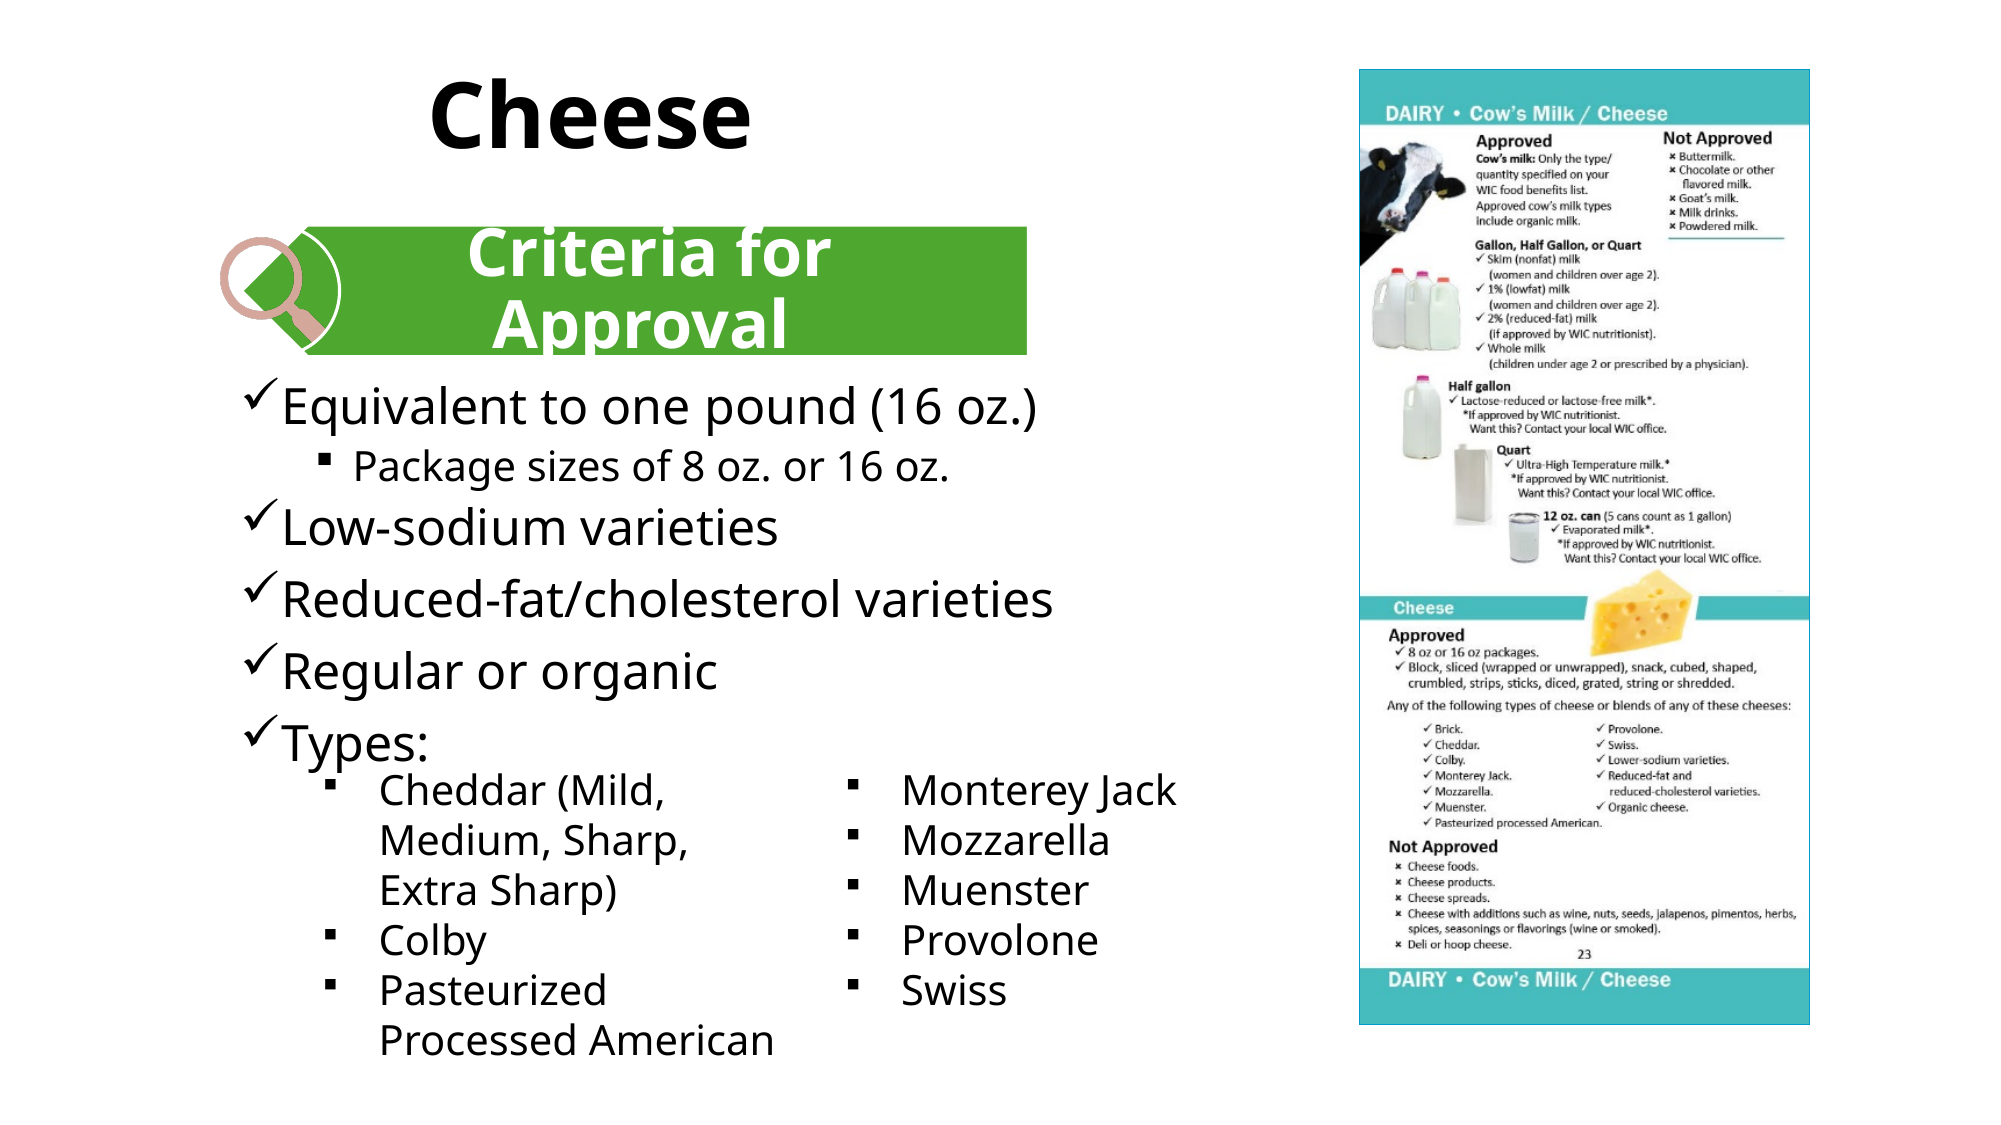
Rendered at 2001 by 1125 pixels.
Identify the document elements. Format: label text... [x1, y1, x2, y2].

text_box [74, 224, 1163, 358]
list Equivalent to one pound (16 oz.) Package sizes of 8 oz. or 16 oz. Low-sodium varieties Reduced-fat/cholesterol varieties Regular or organic Types: [225, 360, 1359, 800]
text_box Cheddar (Mild, Medium, Sharp, Extra Sharp) Colby Pasteurized Processed American Monterey Jack Mozzarella Muenster Provolone Swiss [262, 756, 1338, 1125]
title Cheese [412, 44, 1413, 176]
picture [1361, 71, 1808, 1023]
